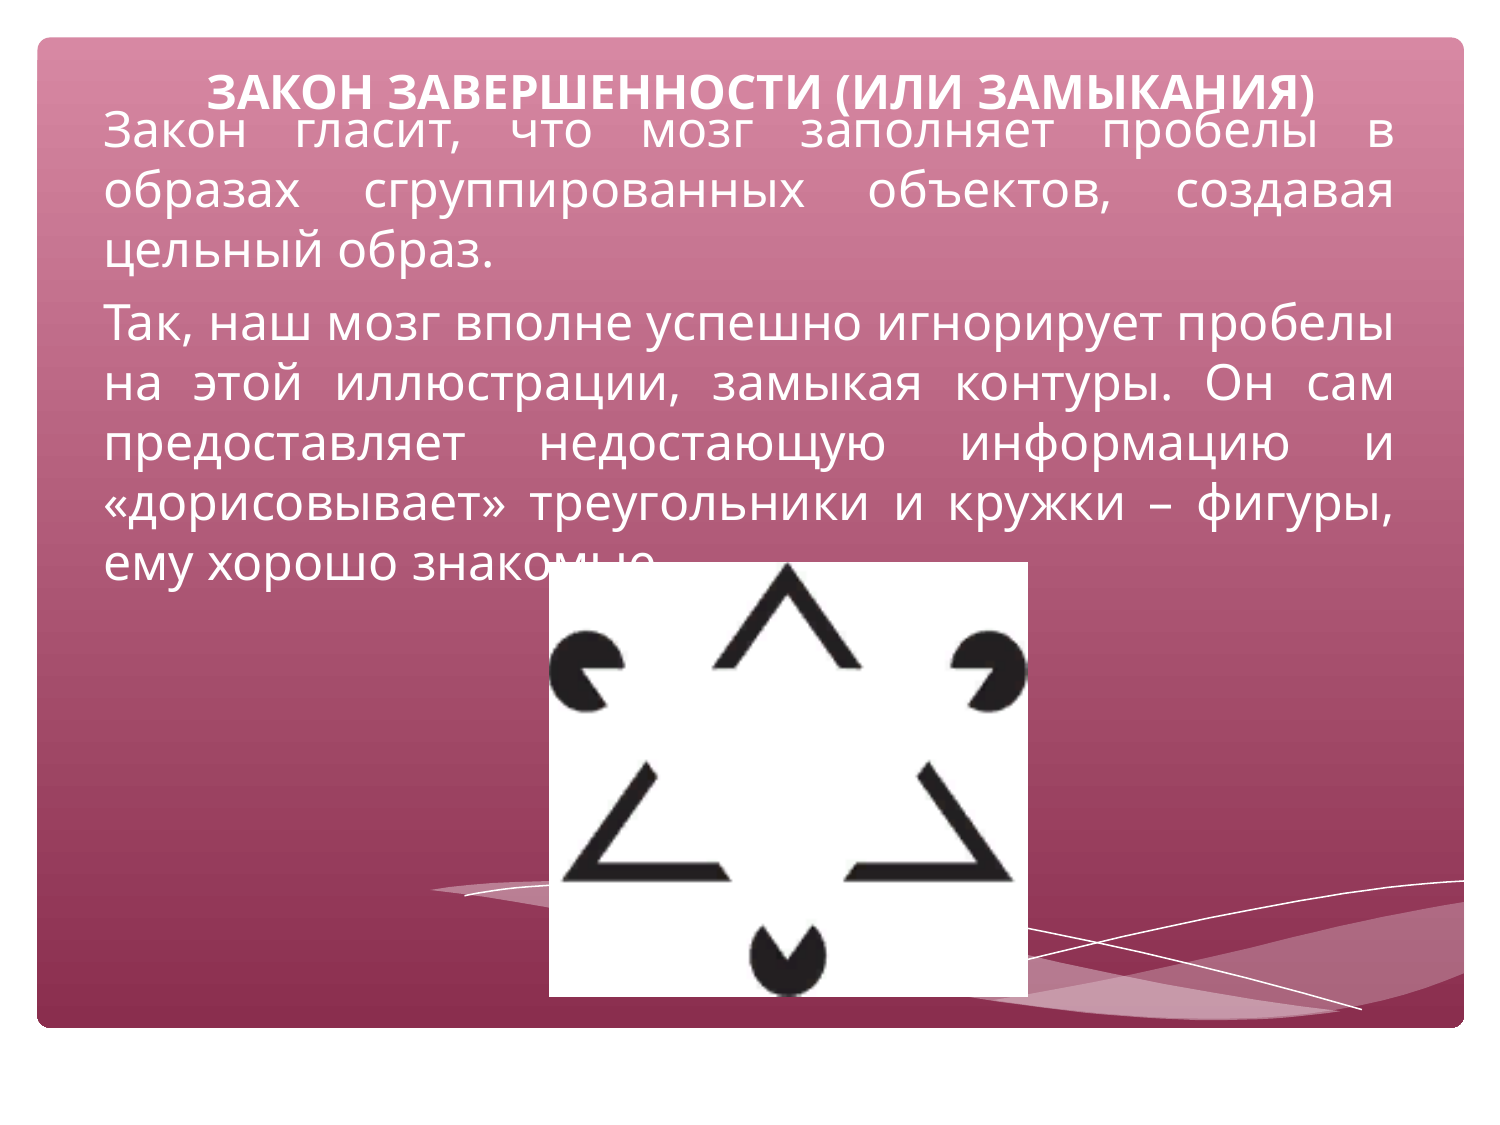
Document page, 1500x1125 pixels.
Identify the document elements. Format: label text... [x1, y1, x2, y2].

list Закон гласит, что мозг заполняет пробелы в образах сгруппированных объектов, создавая цельный образ. Так, наш мозг вполне успешно игнорирует пробелы на этой иллюстрации, замыкая контуры. Он сам предоставляет недостающую информацию и «дорисовывает» треугольники и кружки – фигуры, ему хорошо знакомые. [88, 208, 1411, 598]
picture [548, 562, 1029, 997]
title Закон завершенности (или замыкания) [123, 54, 1399, 185]
